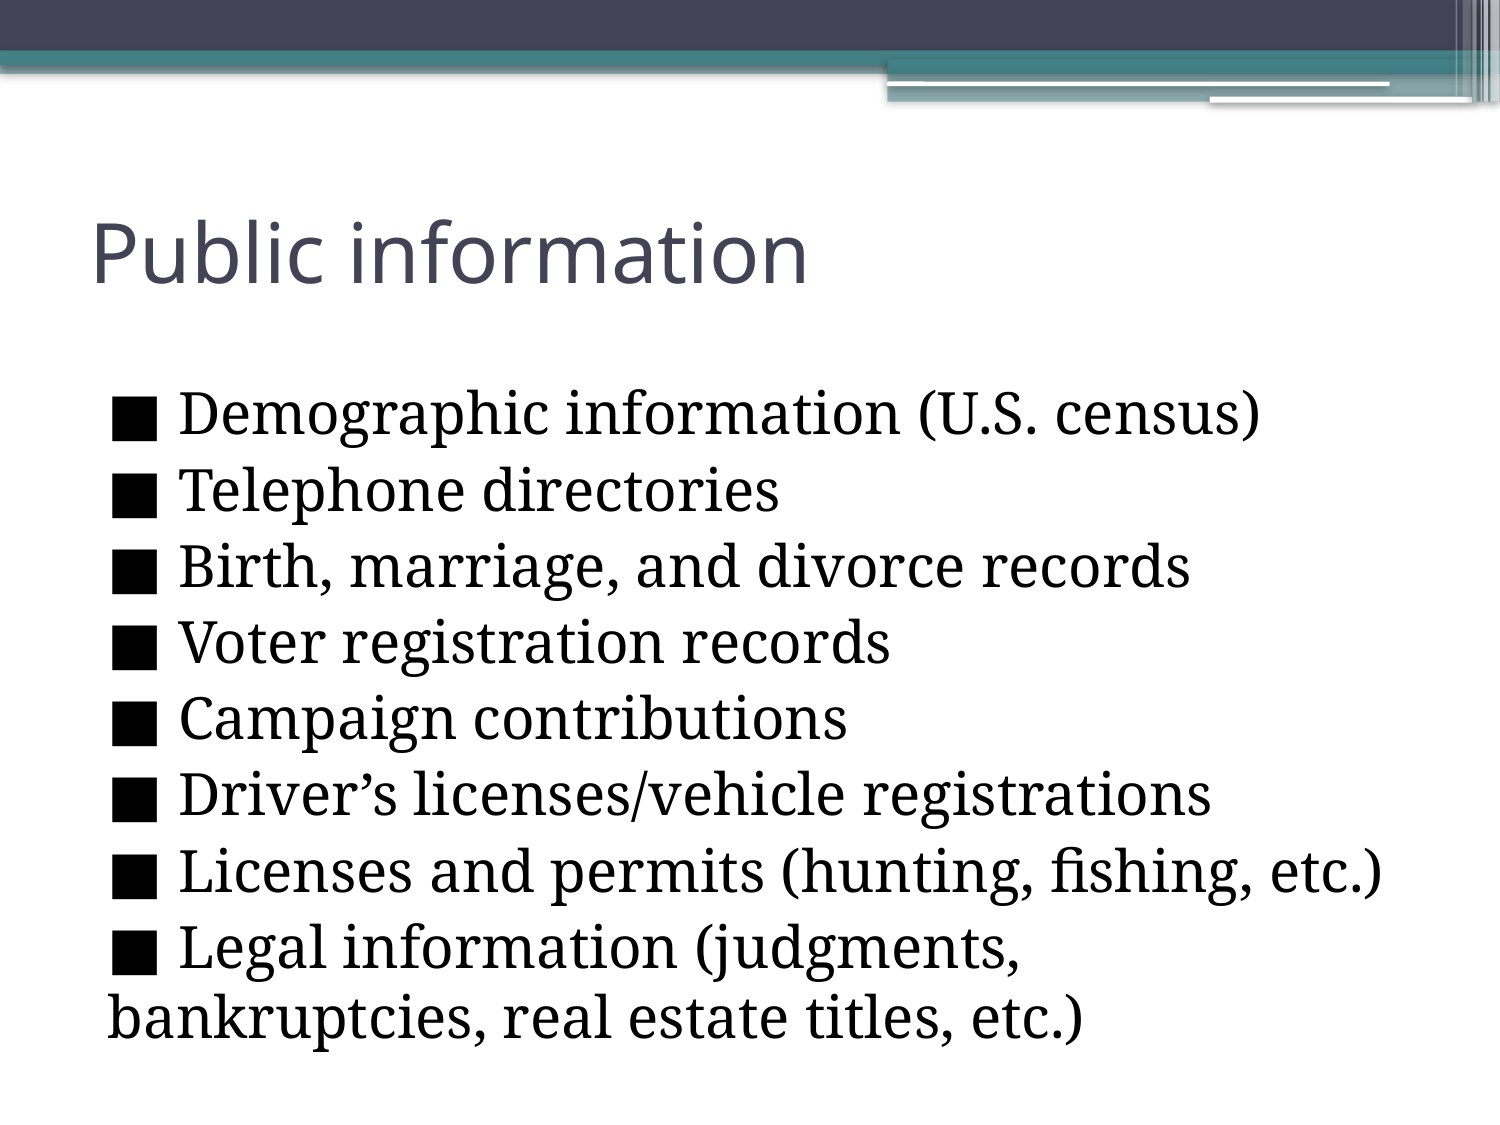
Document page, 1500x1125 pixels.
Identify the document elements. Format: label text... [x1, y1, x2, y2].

title Public information [75, 137, 1425, 363]
list ■ Demographic information (U.S. census) ■ Telephone directories ■ Birth, marriage, and divorce records ■ Voter registration records ■ Campaign contributions ■ Driver’s licenses/vehicle registrations ■ Licenses and permits (hunting, fishing, etc.) ■ Legal information (judgments, bankruptcies, real estate titles, etc.) [75, 368, 1425, 1079]
